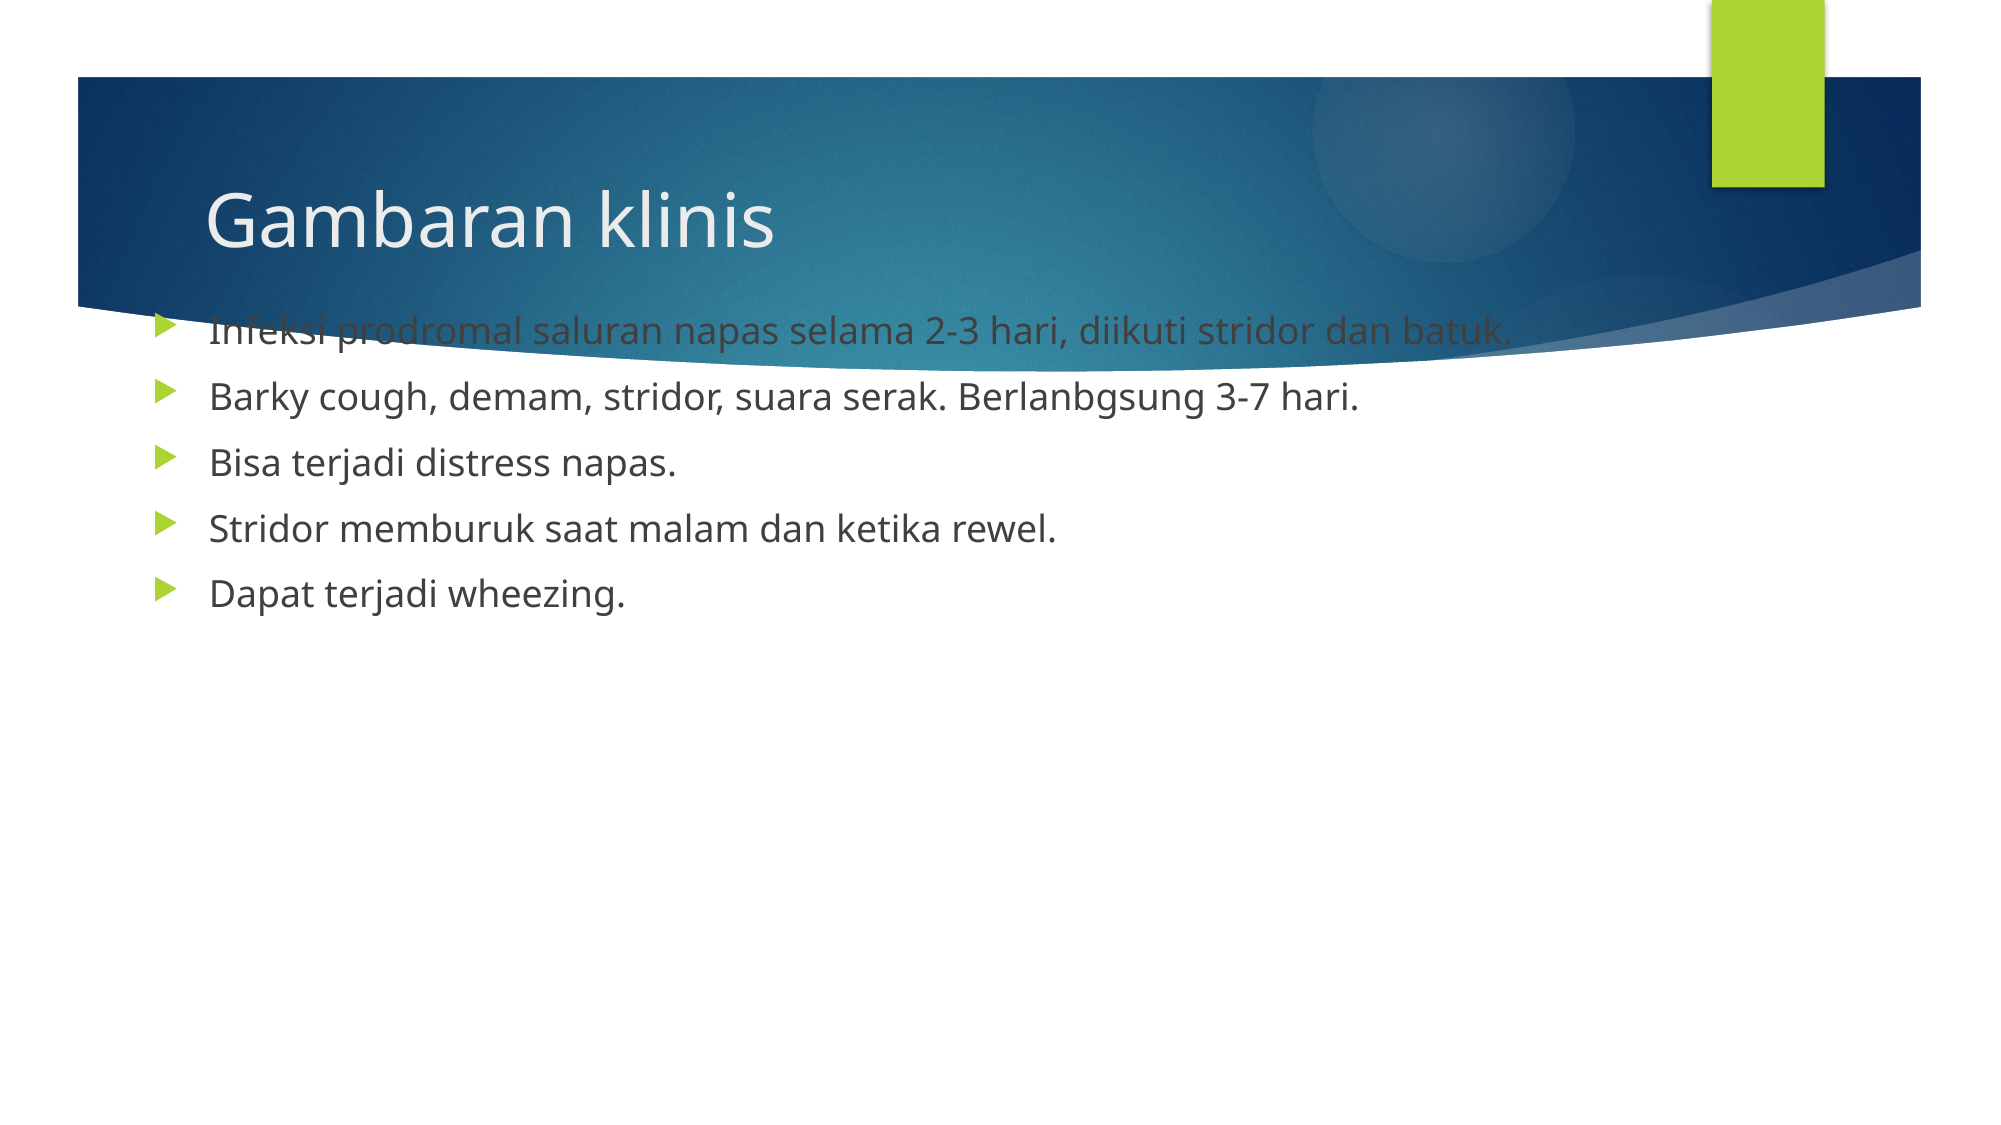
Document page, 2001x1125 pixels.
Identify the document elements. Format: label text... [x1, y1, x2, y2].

list Infeksi prodromal saluran napas selama 2-3 hari, diikuti stridor dan batuk. Barky cough, demam, stridor, suara serak. Berlanbgsung 3-7 hari. Bisa terjadi distress napas. Stridor memburuk saat malam dan ketika rewel. Dapat terjadi wheezing. [137, 299, 1779, 1014]
title Gambaran klinis [189, 159, 1627, 276]
